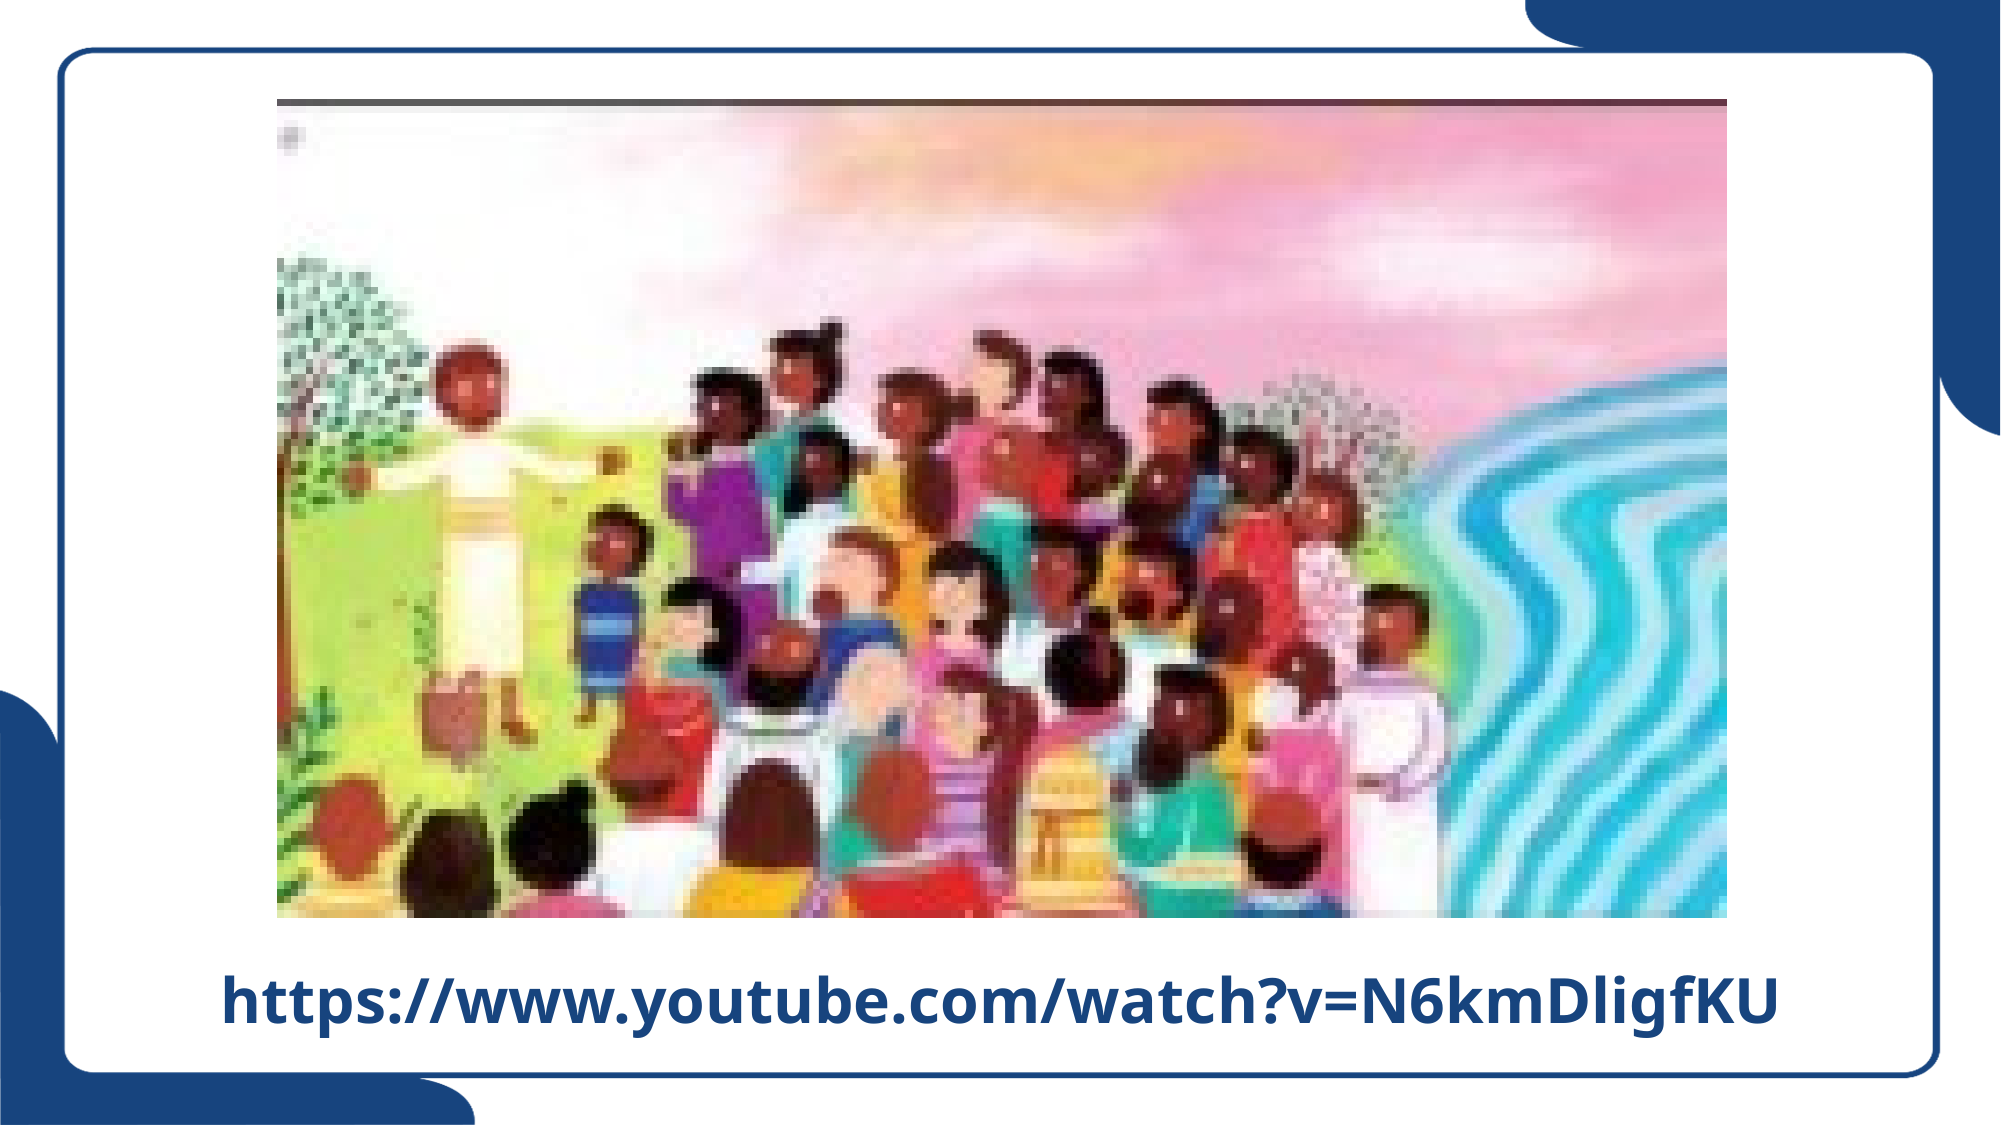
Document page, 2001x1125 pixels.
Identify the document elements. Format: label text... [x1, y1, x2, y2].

picture [0, 0, 2001, 1125]
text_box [276, 98, 1728, 919]
text_box https://www.youtube.com/watch?v=N6kmDligfKU [78, 955, 1926, 1044]
